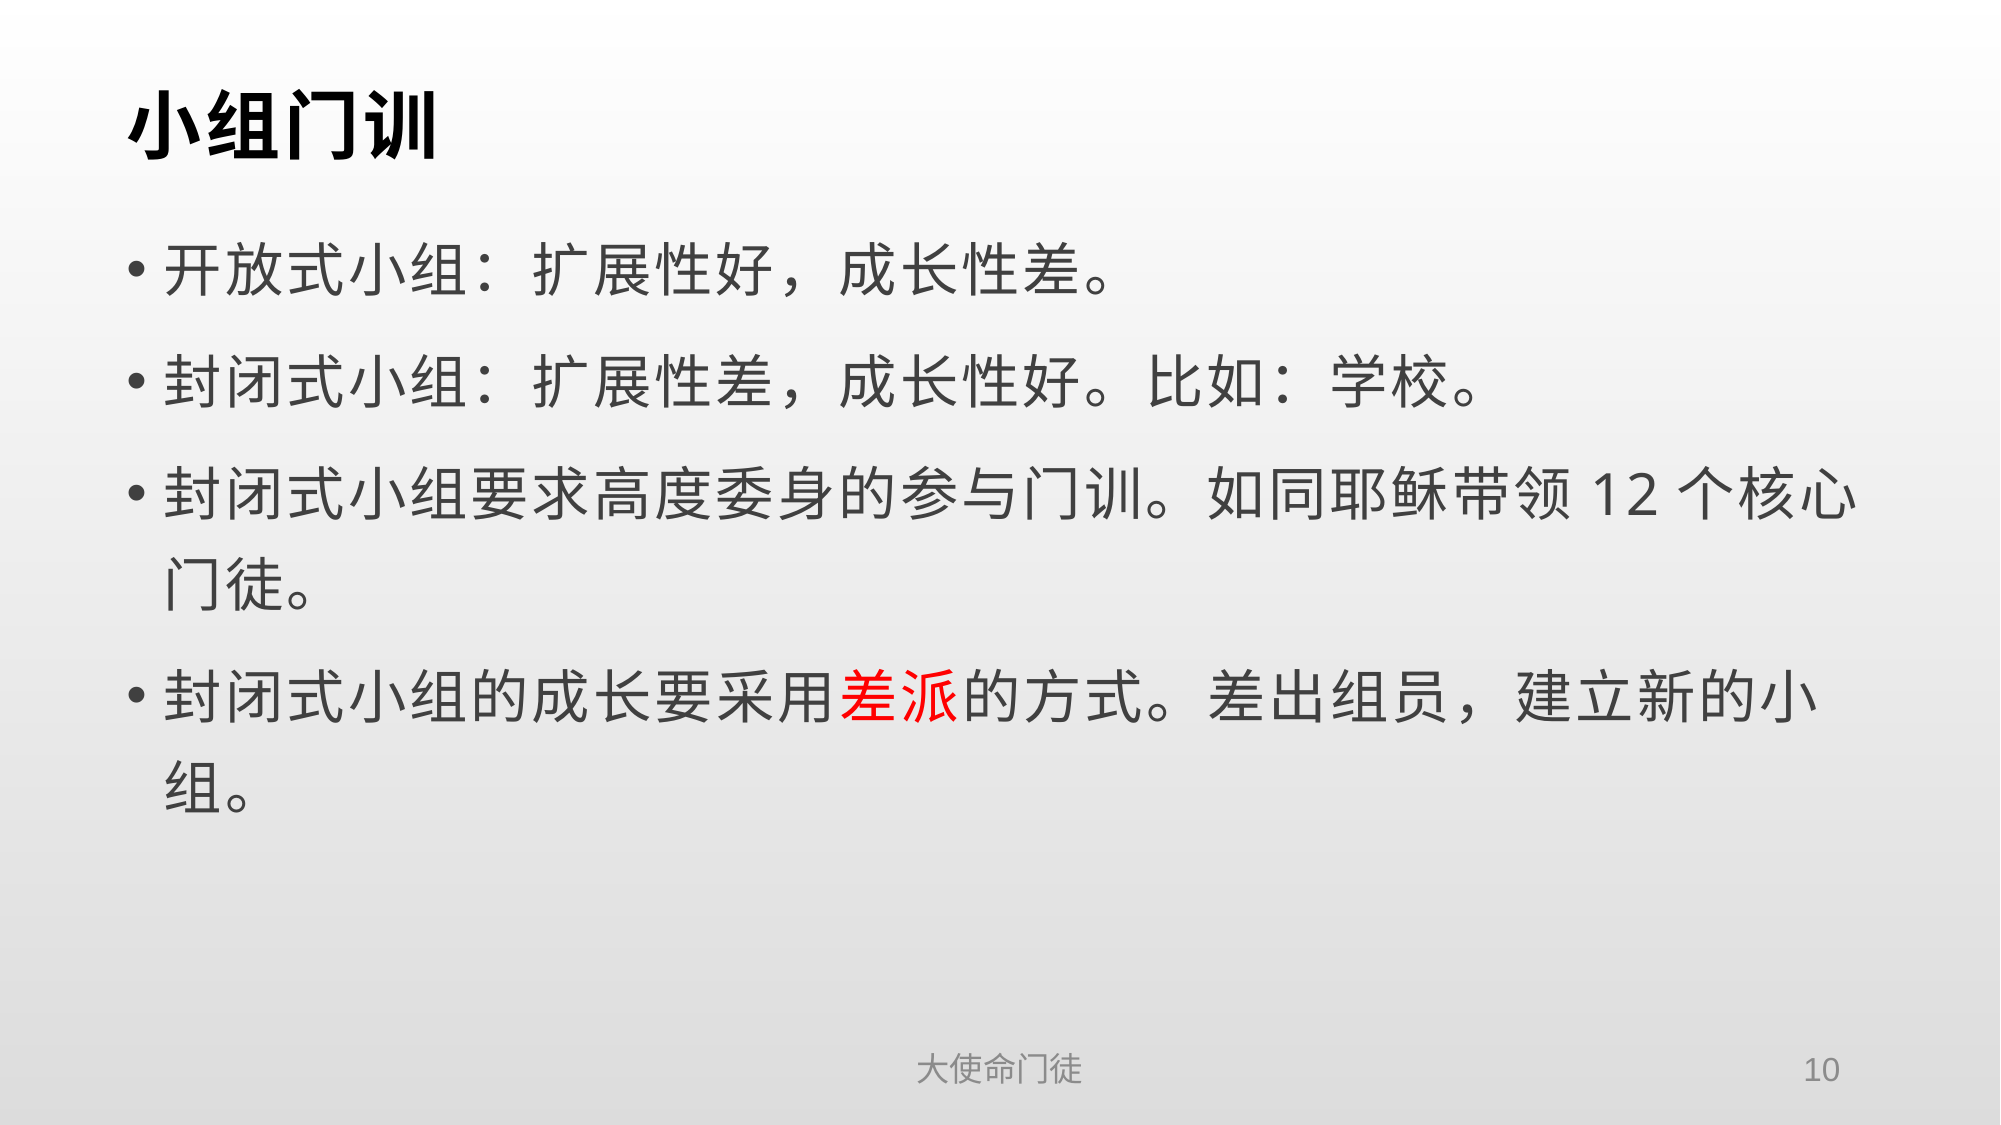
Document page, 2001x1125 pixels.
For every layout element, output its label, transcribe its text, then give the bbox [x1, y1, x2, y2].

title 小组门训 [109, 70, 1891, 178]
slide_number 10 [1412, 1041, 1856, 1094]
list 开放式小组：扩展性好，成长性差。 封闭式小组：扩展性差，成长性好。比如：学校。 封闭式小组要求高度委身的参与门训。如同耶稣带领12个核心门徒。 封闭式小组的成长要采用差派的方式。差出组员，建立新的小组。 [109, 212, 1891, 1040]
footer 大使命门徒 [675, 1041, 1325, 1094]
